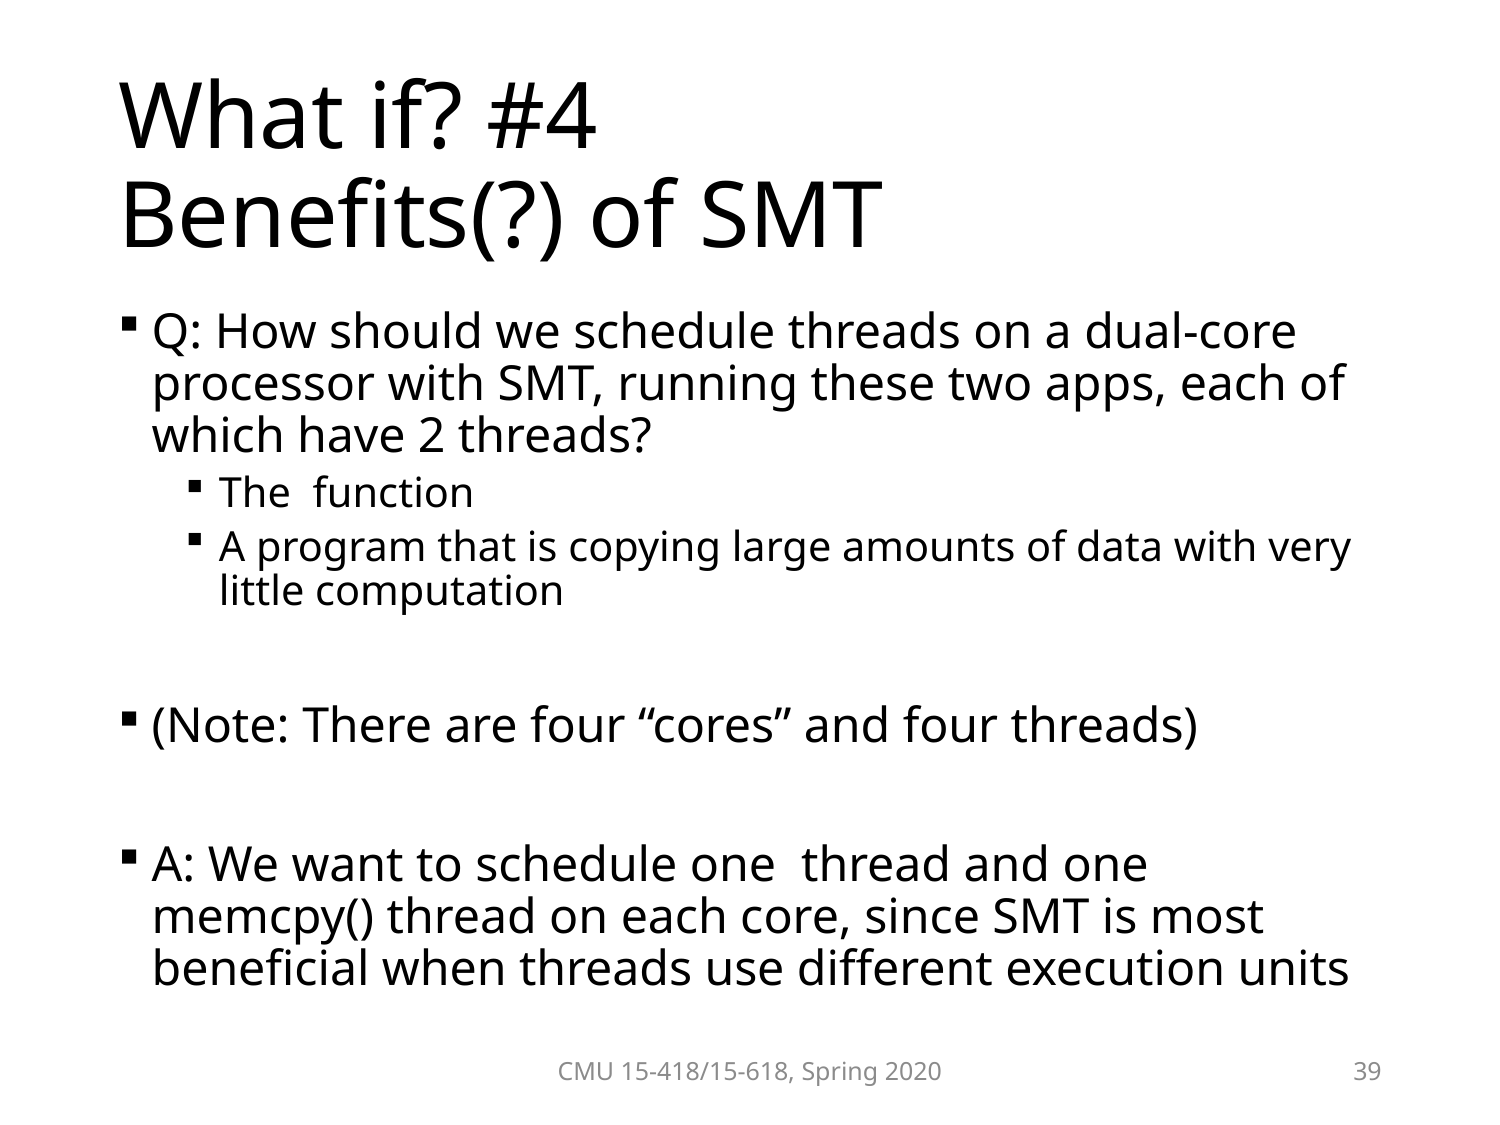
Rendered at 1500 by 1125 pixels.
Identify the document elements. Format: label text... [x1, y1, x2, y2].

title What if? #4 Benefits(?) of SMT [103, 59, 1397, 278]
footer CMU 15-418/15-618, Spring 2020 [496, 1042, 1004, 1103]
slide_number 39 [1059, 1042, 1397, 1103]
